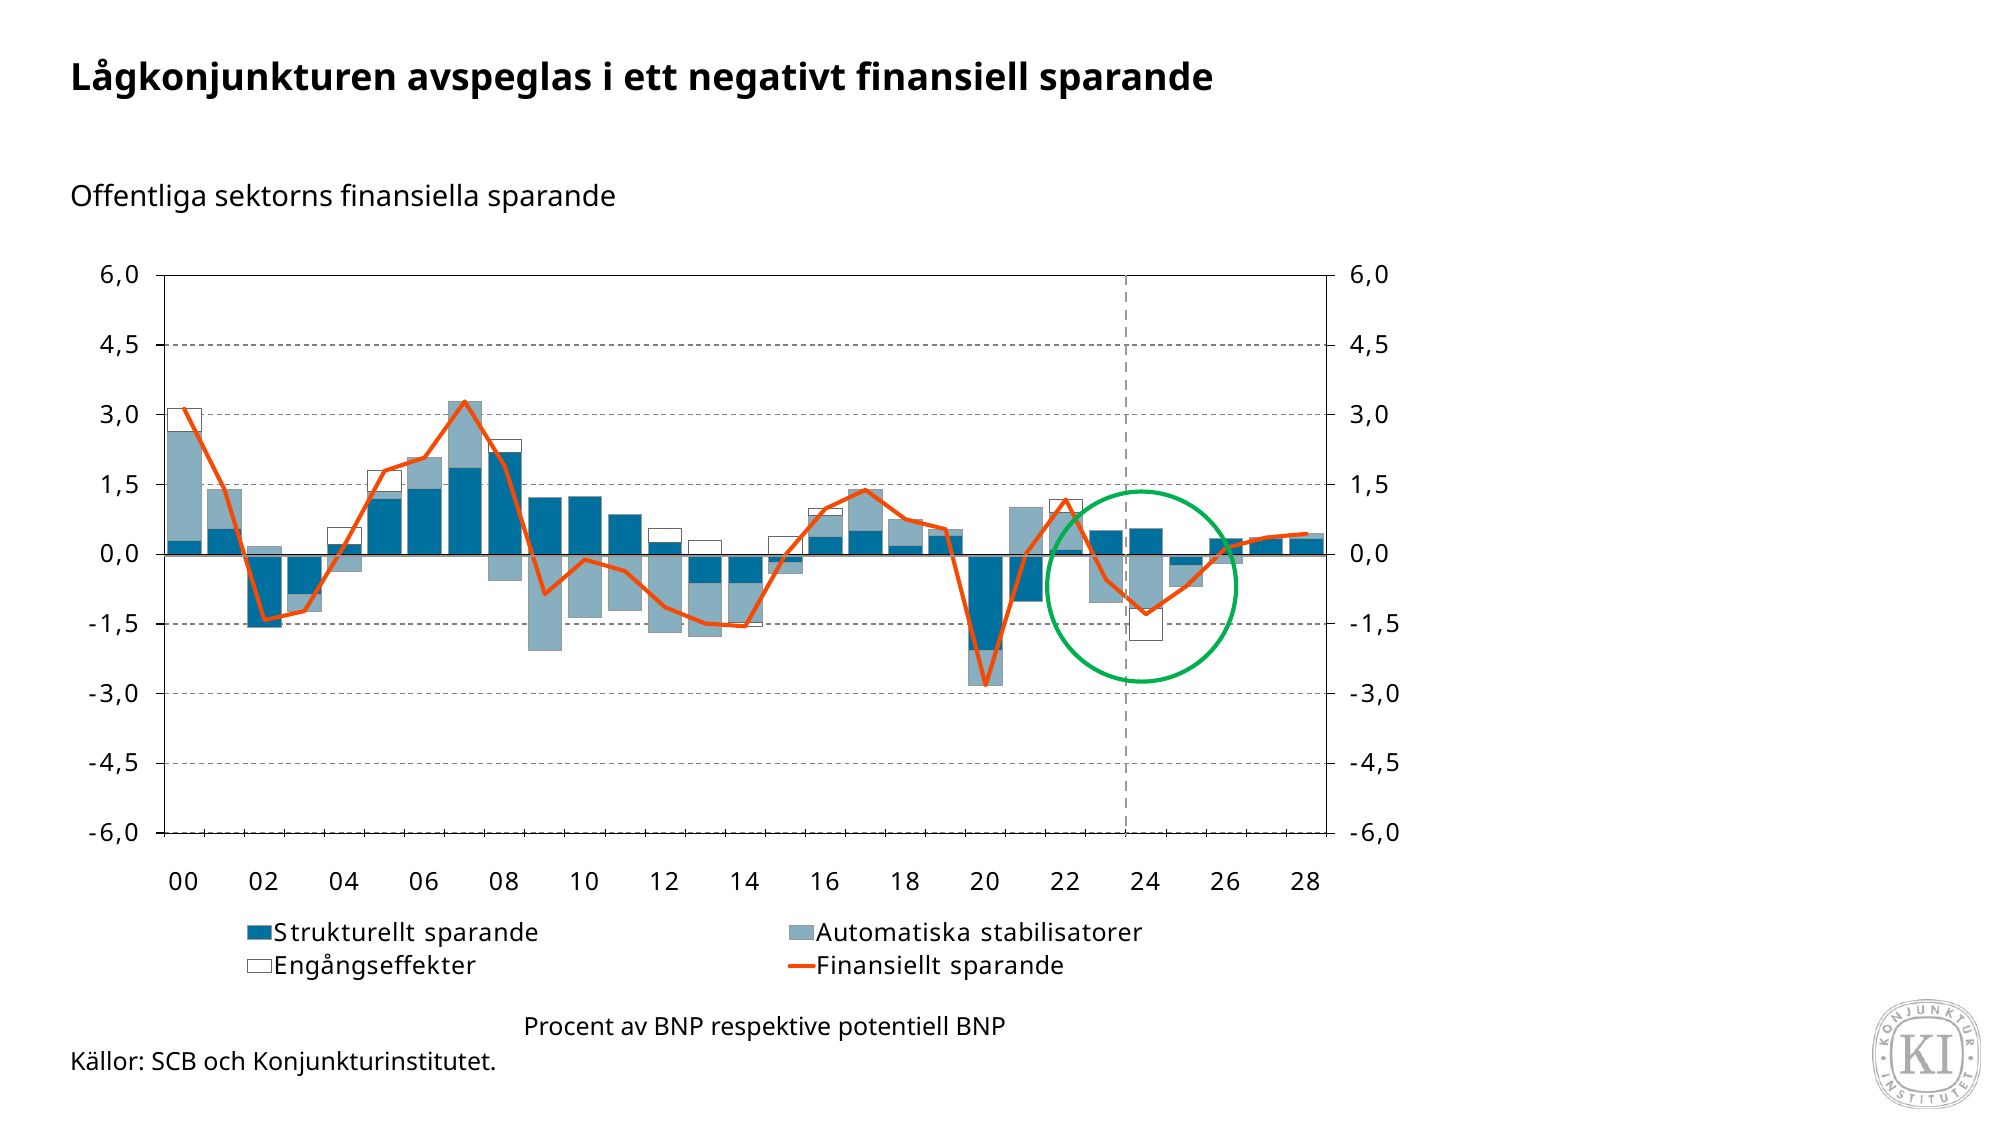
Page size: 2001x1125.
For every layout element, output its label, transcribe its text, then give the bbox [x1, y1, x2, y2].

subtitle Procent av BNP respektive potentiell BNP Källor: SCB och Konjunkturinstitutet. [55, 1003, 1476, 1106]
title Lågkonjunkturen avspeglas i ett negativt finansiell sparande [55, 45, 1476, 128]
list Offentliga sektorns finansiella sparande [55, 137, 1476, 220]
picture [1872, 999, 1981, 1109]
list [72, 249, 1491, 984]
